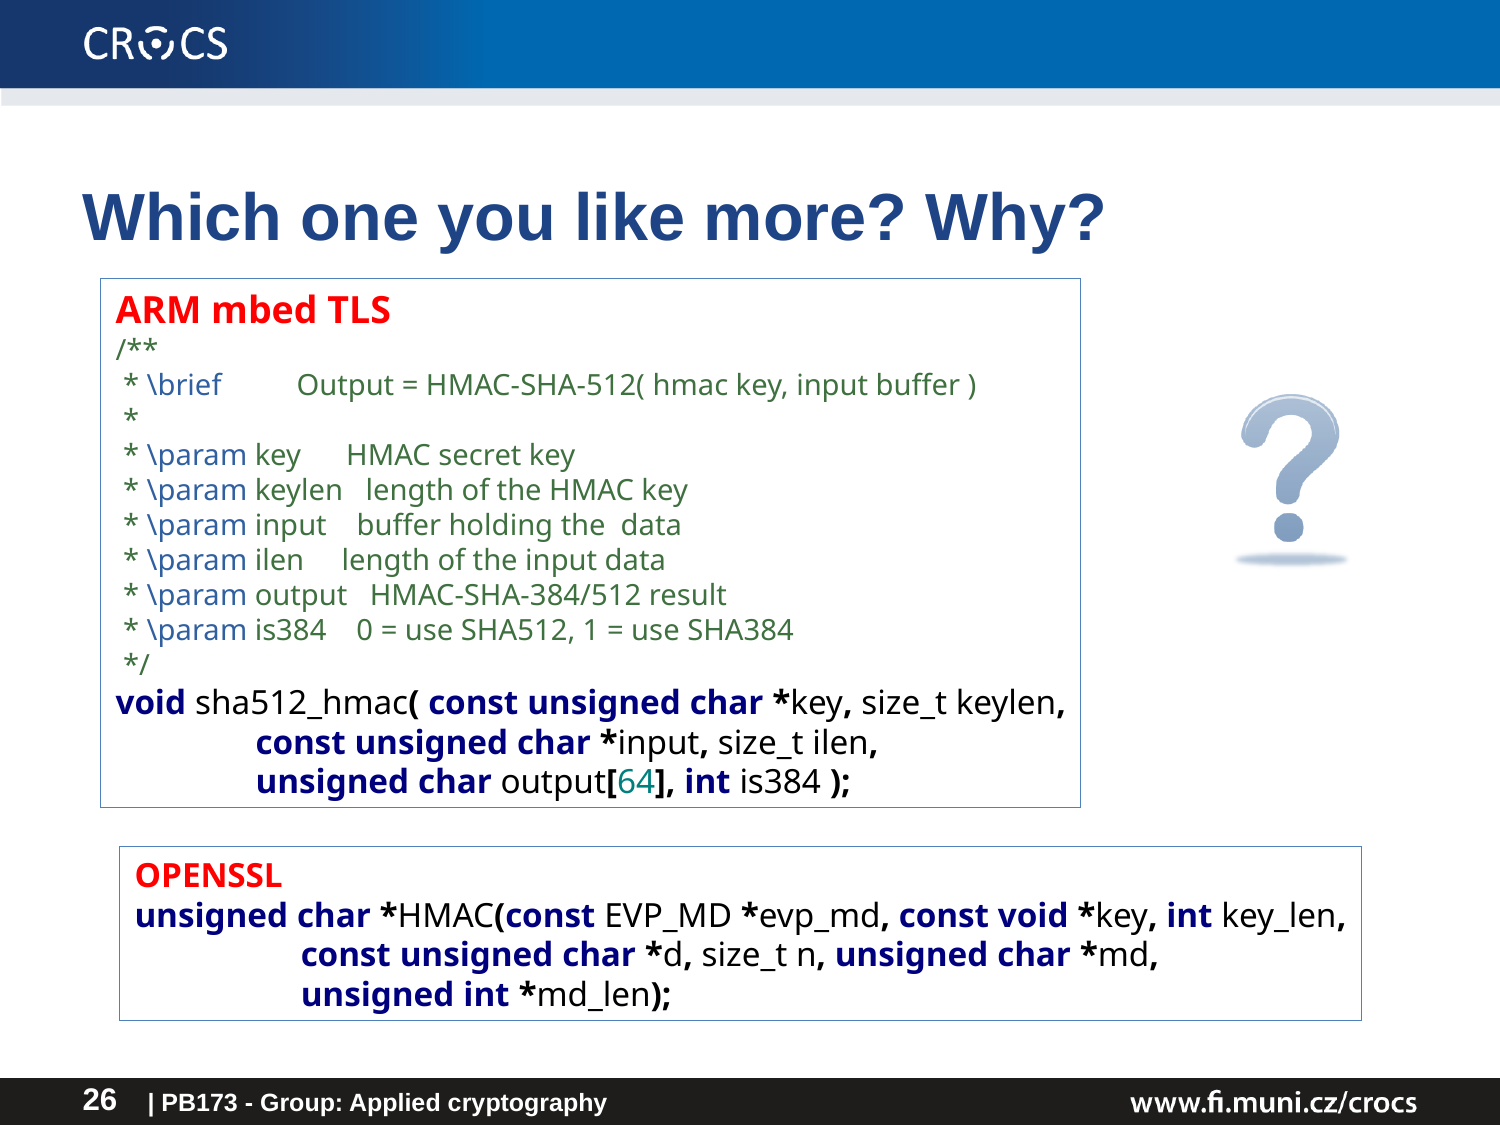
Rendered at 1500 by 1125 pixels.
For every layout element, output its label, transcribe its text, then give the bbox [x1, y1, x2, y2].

text_box ARM mbed TLS /** * \brief Output = HMAC-SHA-512( hmac key, input buffer ) * * \param key HMAC secret key * \param keylen length of the HMAC key * \param input buffer holding the data * \param ilen length of the input data * \param output HMAC-SHA-384/512 result * \param is384 0 = use SHA512, 1 = use SHA384 */ void sha512_hmac( const unsigned char *key, size_t keylen, const unsigned char *input, size_t ilen, unsigned char output[64], int is384 ); [100, 278, 1081, 808]
slide_number 26 [82, 1078, 147, 1125]
picture [0, 0, 1500, 1125]
text_box OPENSSL unsigned char *HMAC(const EVP_MD *evp_md, const void *key, int key_len, const unsigned char *d, size_t n, unsigned char *md, unsigned int *md_len); [119, 846, 1362, 1021]
title Which one you like more? Why? [82, 148, 1433, 280]
footer | PB173 - Group: Applied cryptography [147, 1078, 623, 1125]
